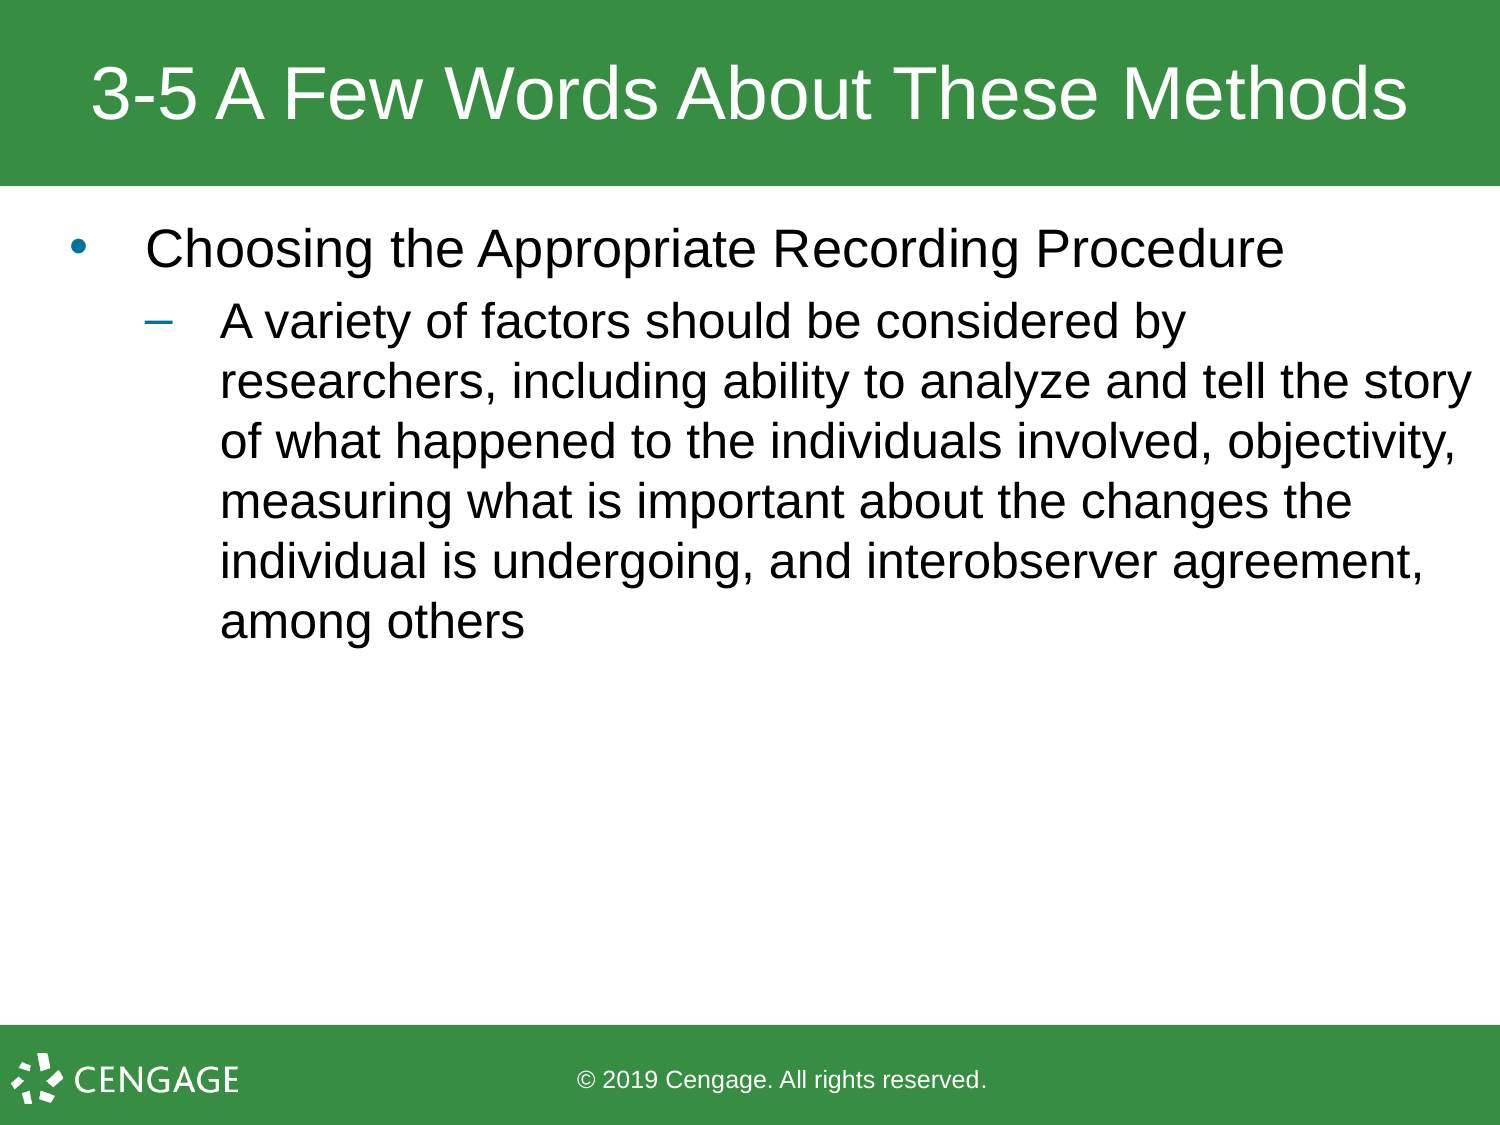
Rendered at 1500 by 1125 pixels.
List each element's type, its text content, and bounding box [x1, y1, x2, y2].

list Choosing the Appropriate Recording Procedure A variety of factors should be considered by researchers, including ability to analyze and tell the story of what happened to the individuals involved, objectivity, measuring what is important about the changes the individual is undergoing, and interobserver agreement, among others [54, 205, 1493, 999]
picture [11, 1053, 238, 1104]
title 3-5 A Few Words About These Methods [7, 4, 1493, 175]
